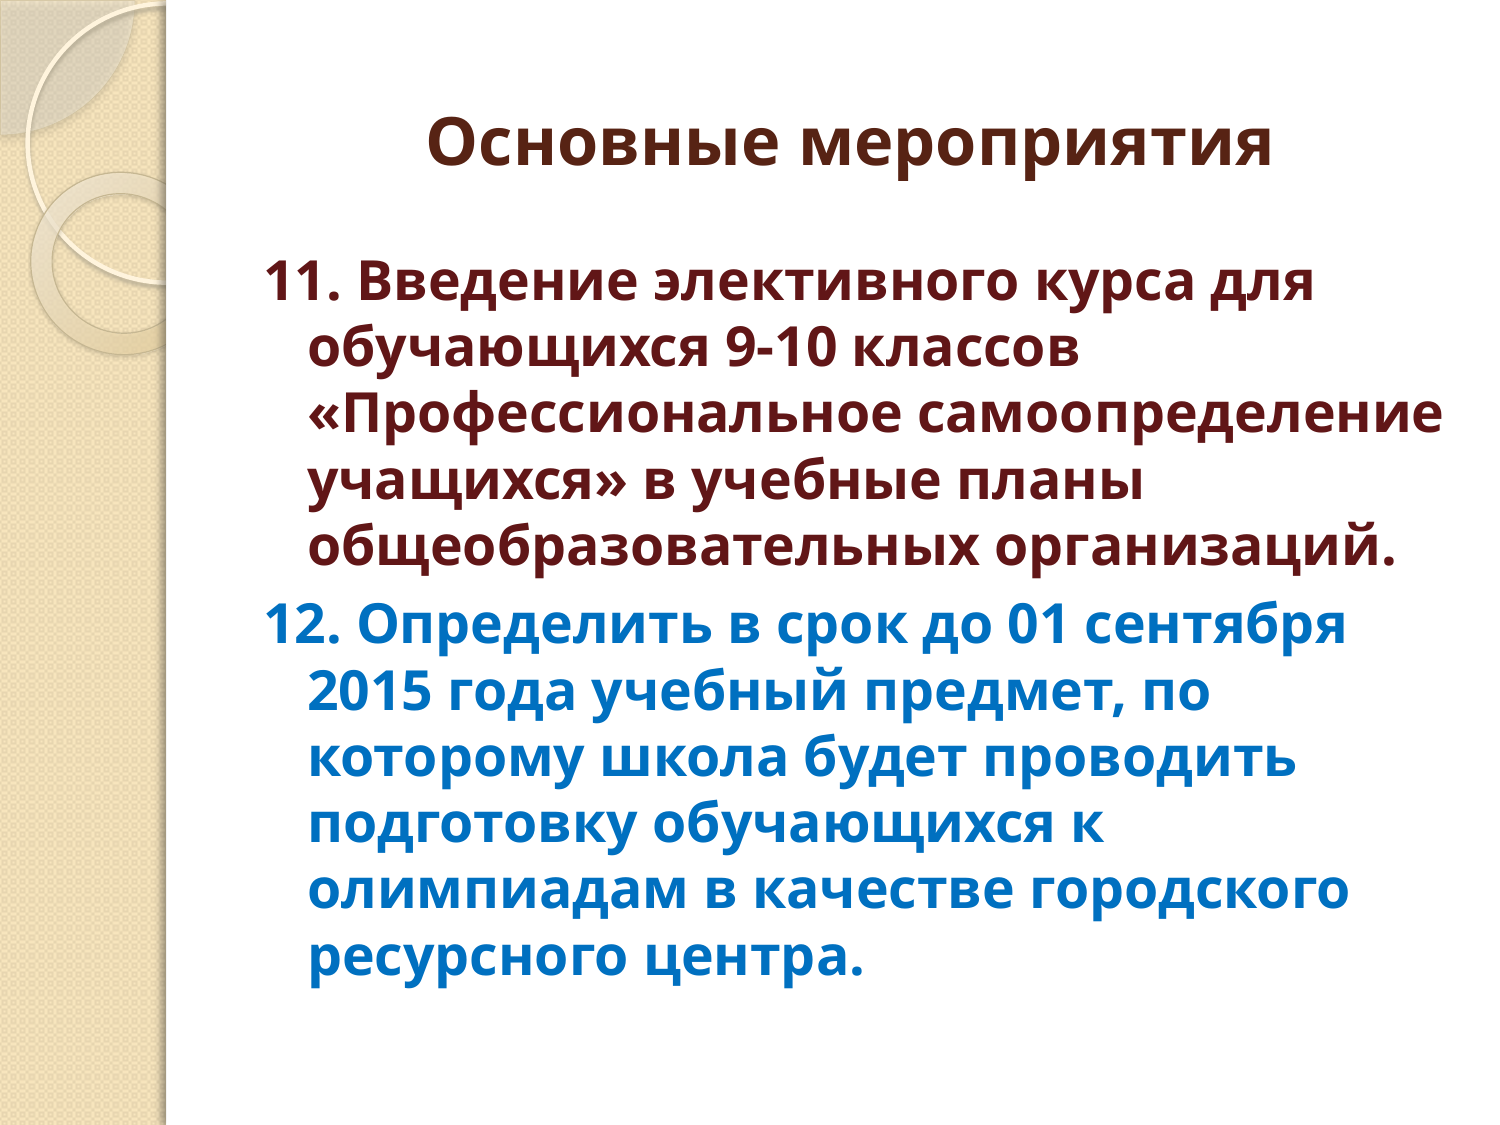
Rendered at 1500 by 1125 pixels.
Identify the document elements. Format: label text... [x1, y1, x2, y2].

list 11. Введение элективного курса для обучающихся 9-10 классов «Профессиональное самоопределение учащихся» в учебные планы общеобразовательных организаций. 12. Определить в срок до 01 сентября 2015 года учебный предмет, по которому школа будет проводить подготовку обучающихся к олимпиадам в качестве городского ресурсного центра. [235, 237, 1466, 1025]
title Основные мероприятия [235, 45, 1466, 233]
